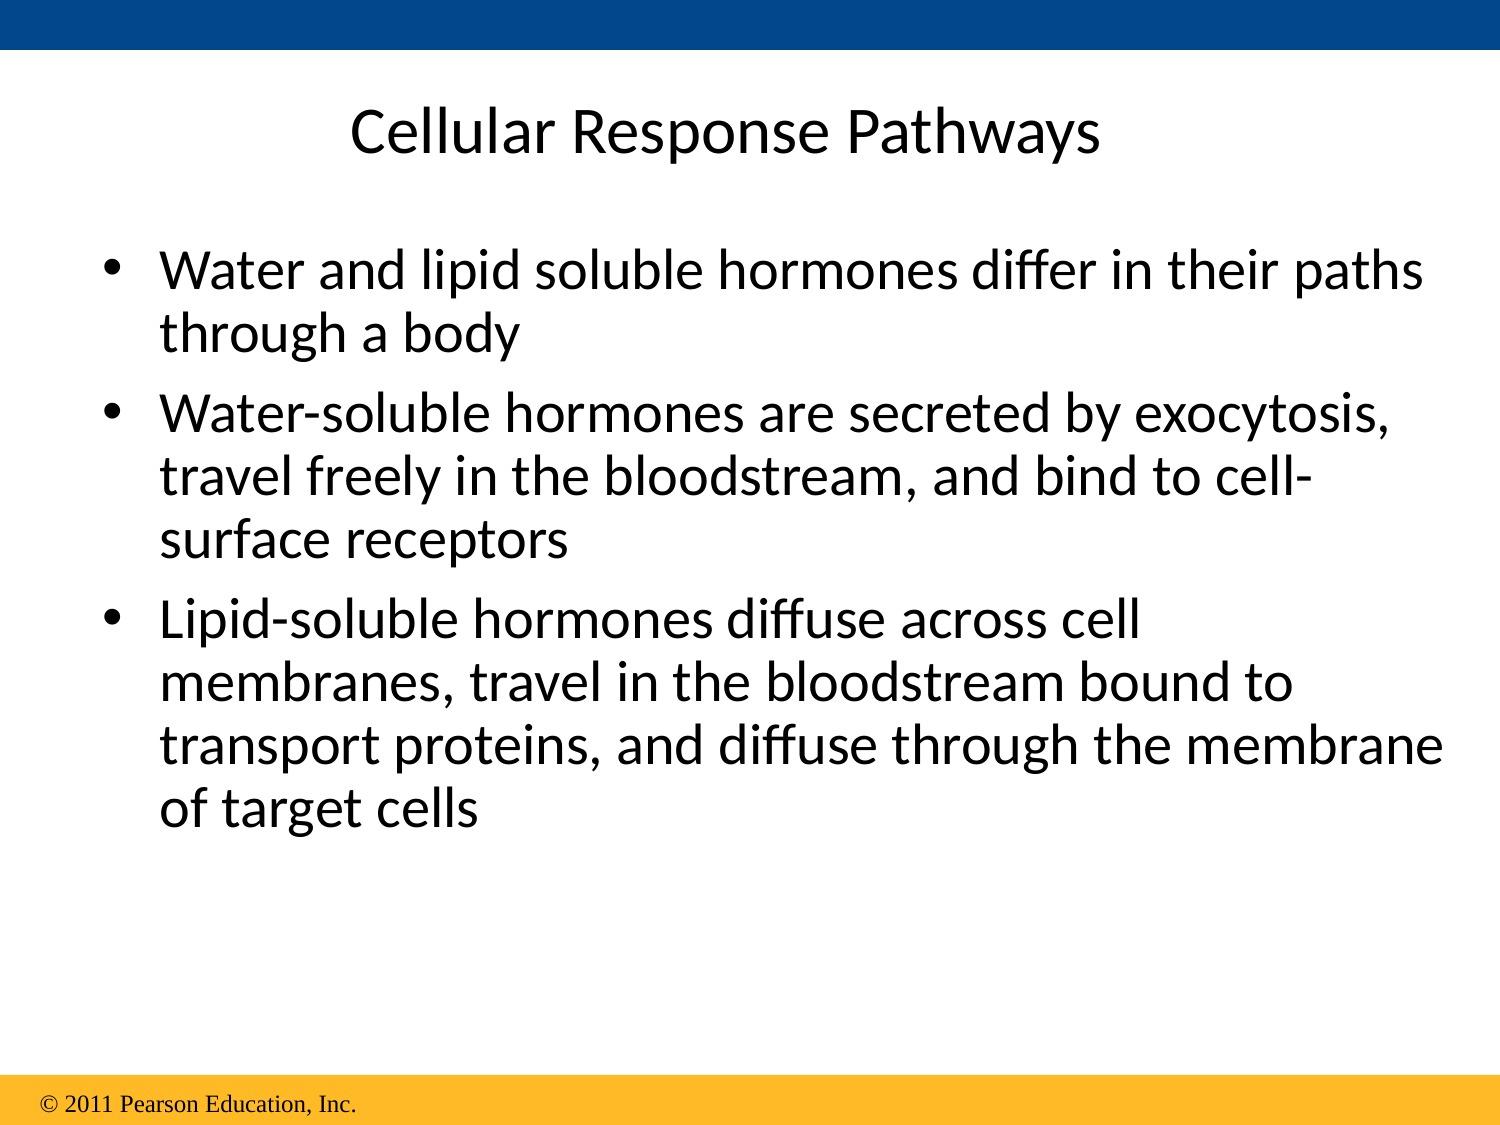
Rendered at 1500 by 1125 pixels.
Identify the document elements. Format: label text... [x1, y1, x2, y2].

list Water and lipid soluble hormones differ in their paths through a body Water-soluble hormones are secreted by exocytosis, travel freely in the bloodstream, and bind to cell-surface receptors Lipid-soluble hormones diffuse across cell membranes, travel in the bloodstream bound to transport proteins, and diffuse through the membrane of target cells [87, 231, 1463, 1002]
text_box [0, 0, 1500, 50]
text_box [0, 1074, 1500, 1125]
title Cellular Response Pathways [27, 79, 1428, 175]
